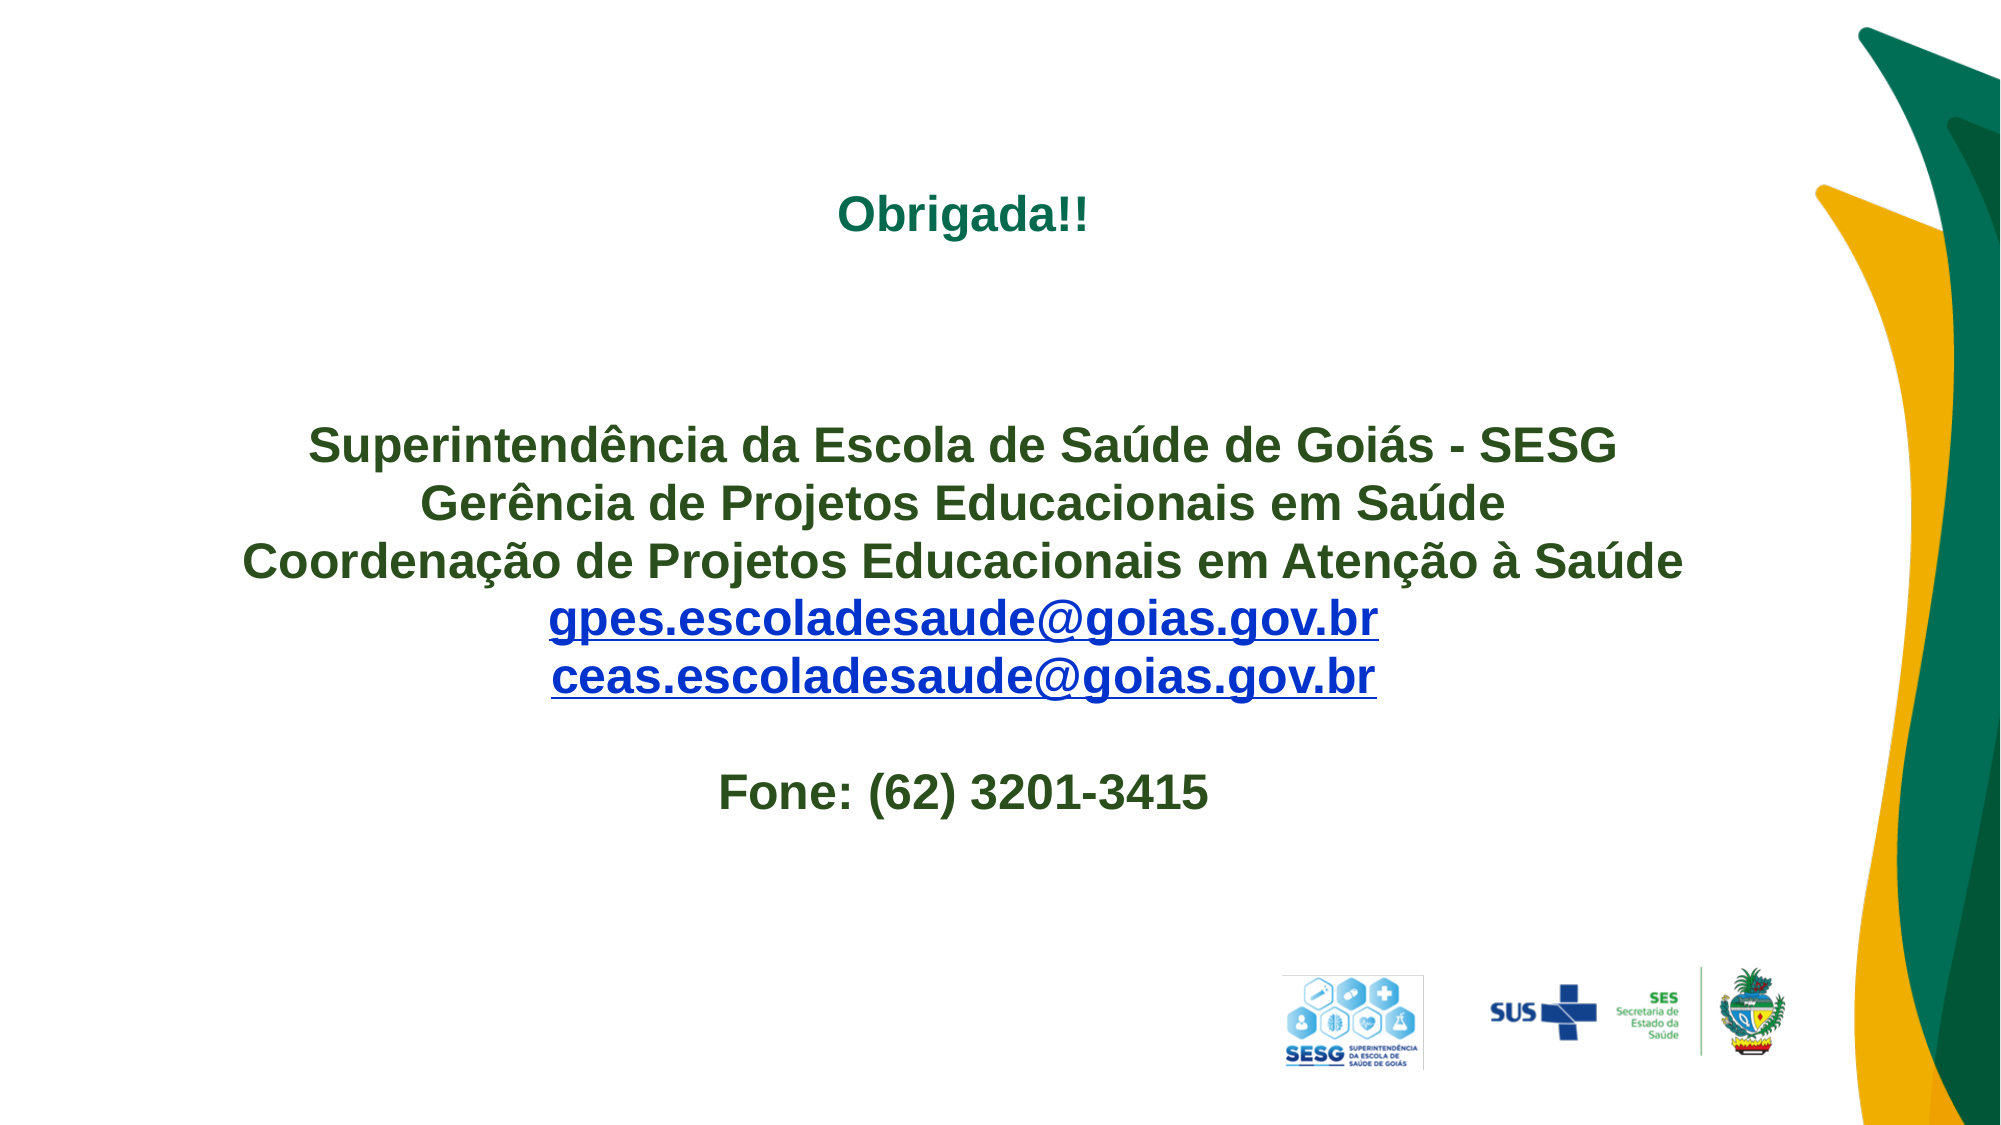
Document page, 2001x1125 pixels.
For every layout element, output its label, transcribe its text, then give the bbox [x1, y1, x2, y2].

text_box [106, 81, 1796, 257]
text_box Obrigada!! Superintendência da Escola de Saúde de Goiás - SESG Gerência de Projetos Educacionais em Saúde Coordenação de Projetos Educacionais em Atenção à Saúde gpes.escoladesaude@goias.gov.br ceas.escoladesaude@goias.gov.br Fone: (62) 3201-3415 [203, 118, 1723, 862]
picture [0, 0, 2001, 1125]
